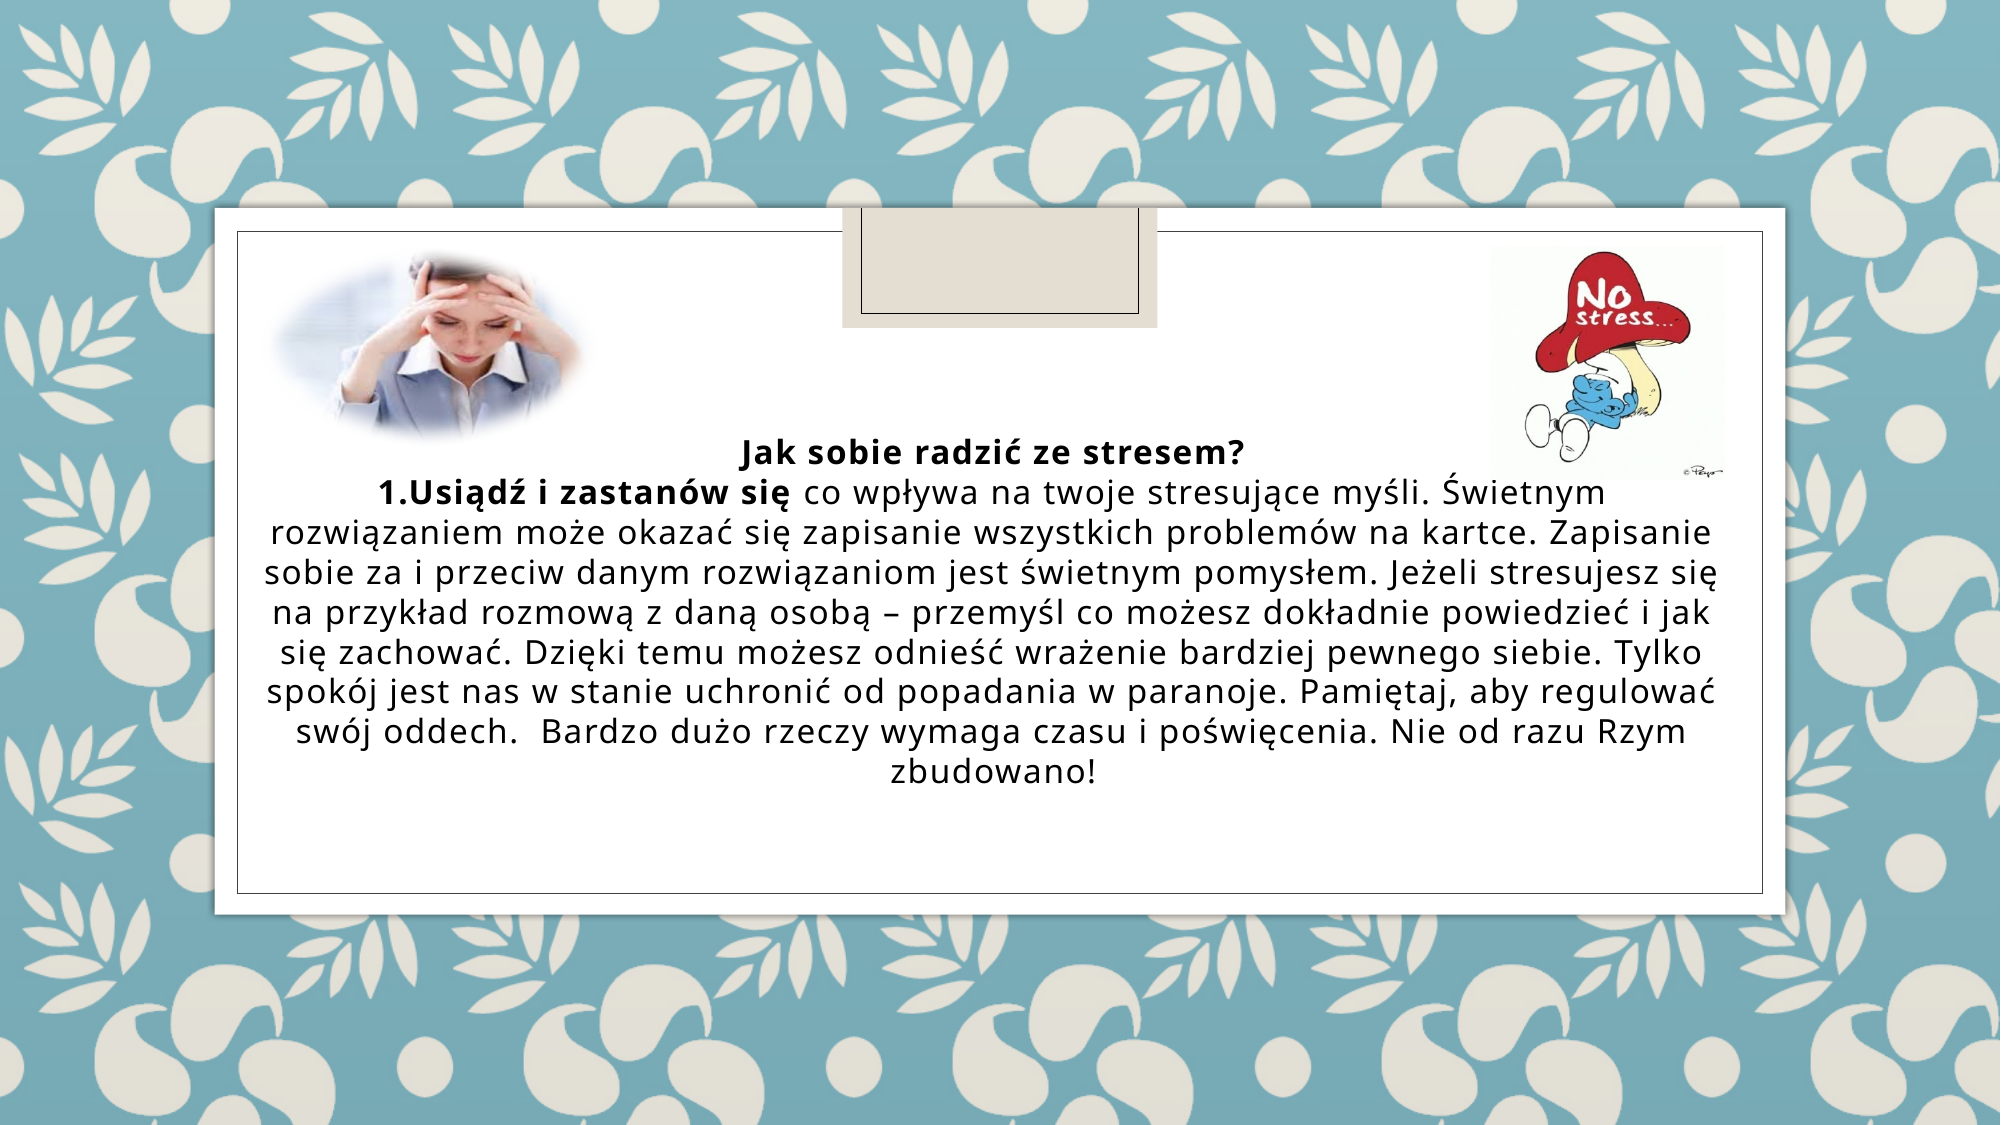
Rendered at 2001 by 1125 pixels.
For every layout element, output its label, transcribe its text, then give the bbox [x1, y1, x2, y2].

subtitle Jak sobie radzić ze stresem? 1.Usiądź i zastanów się co wpływa na twoje stresujące myśli. Świetnym rozwiązaniem może okazać się zapisanie wszystkich problemów na kartce. Zapisanie sobie za i przeciw danym rozwiązaniom jest świetnym pomysłem. Jeżeli stresujesz się na przykład rozmową z daną osobą – przemyśl co możesz dokładnie powiedzieć i jak się zachować. Dzięki temu możesz odnieść wrażenie bardziej pewnego siebie. Tylko spokój jest nas w stanie uchronić od popadania w paranoje. Pamiętaj, aby regulować swój oddech. Bardzo dużo rzeczy wymaga czasu i poświęcenia. Nie od razu Rzym zbudowano! [242, 424, 1745, 844]
title [291, 113, 1782, 844]
picture [255, 245, 604, 449]
picture [1490, 245, 1725, 480]
